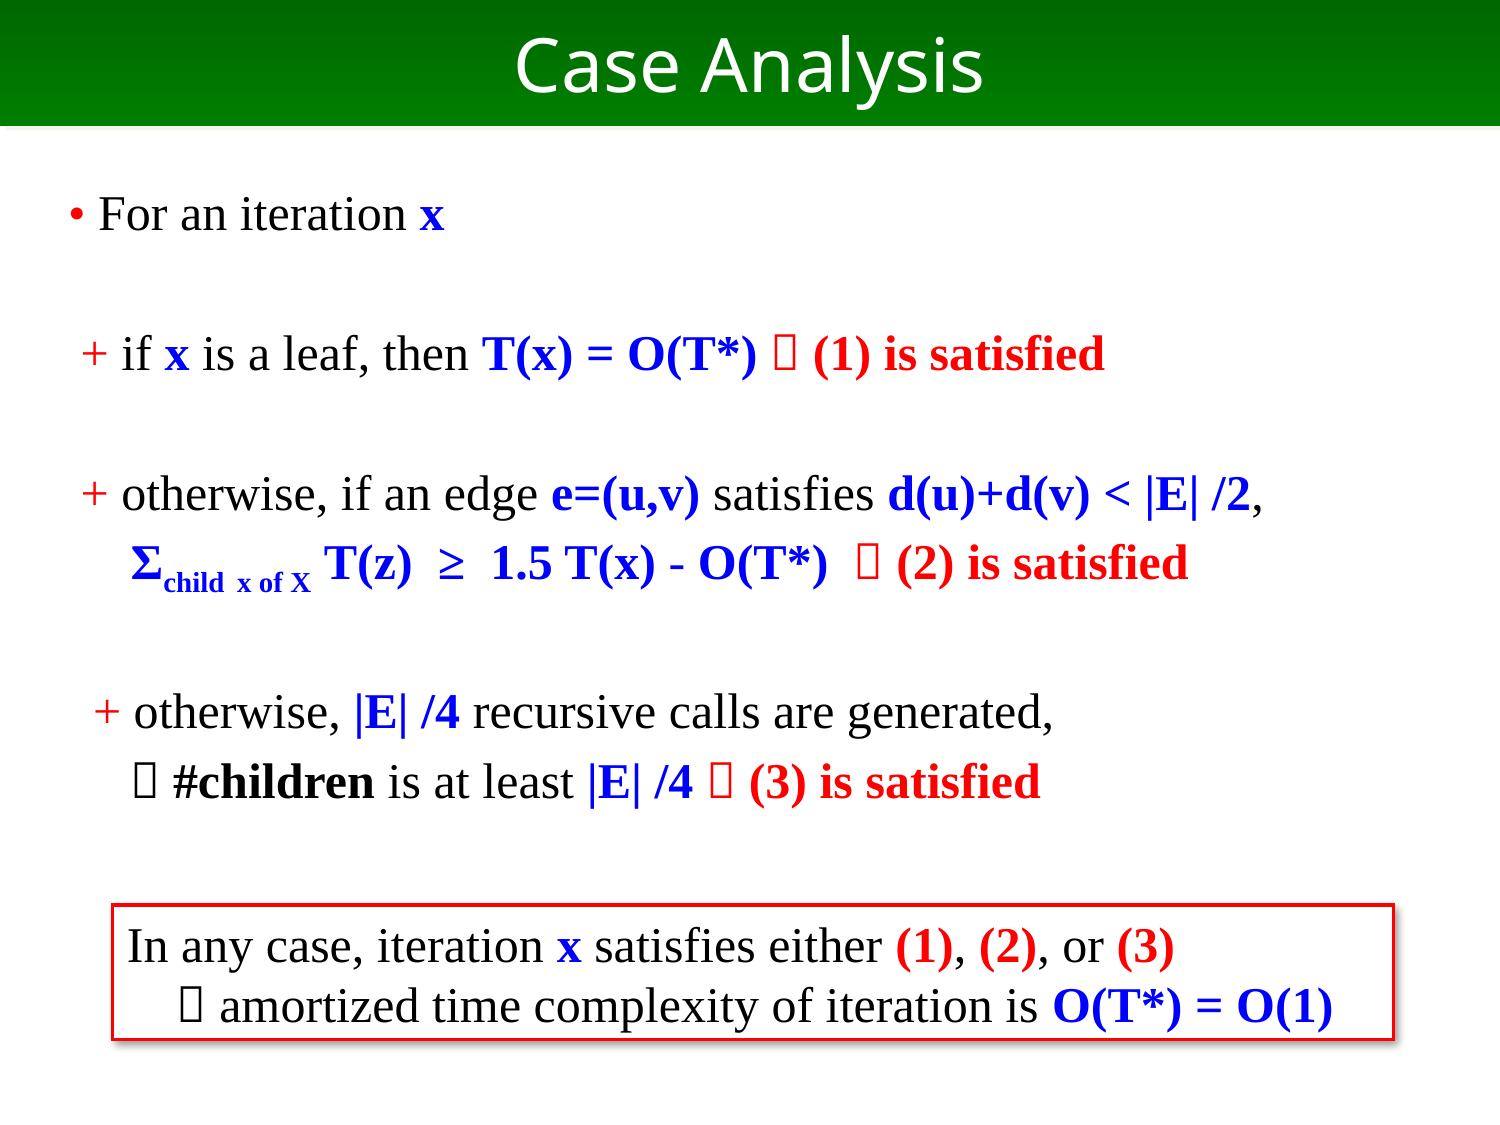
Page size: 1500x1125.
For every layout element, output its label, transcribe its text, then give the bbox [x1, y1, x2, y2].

text_box In any case, iteration x satisfies either (1), (2), or (3)  amortized time complexity of iteration is O(T*) = O(1) [112, 905, 1394, 1040]
subtitle • For an iteration x + if x is a leaf, then T(x) = O(T*)  (1) is satisfied + otherwise, if an edge e=(u,v) satisfies d(u)+d(v) < |E| /2, Σchild x of X T(z) ≥ 1.5 T(x) - O(T*)  (2) is satisfied + otherwise, |E| /4 recursive calls are generated,  #children is at least |E| /4  (3) is satisfied [52, 172, 1436, 634]
title Case Analysis [0, 0, 1500, 126]
